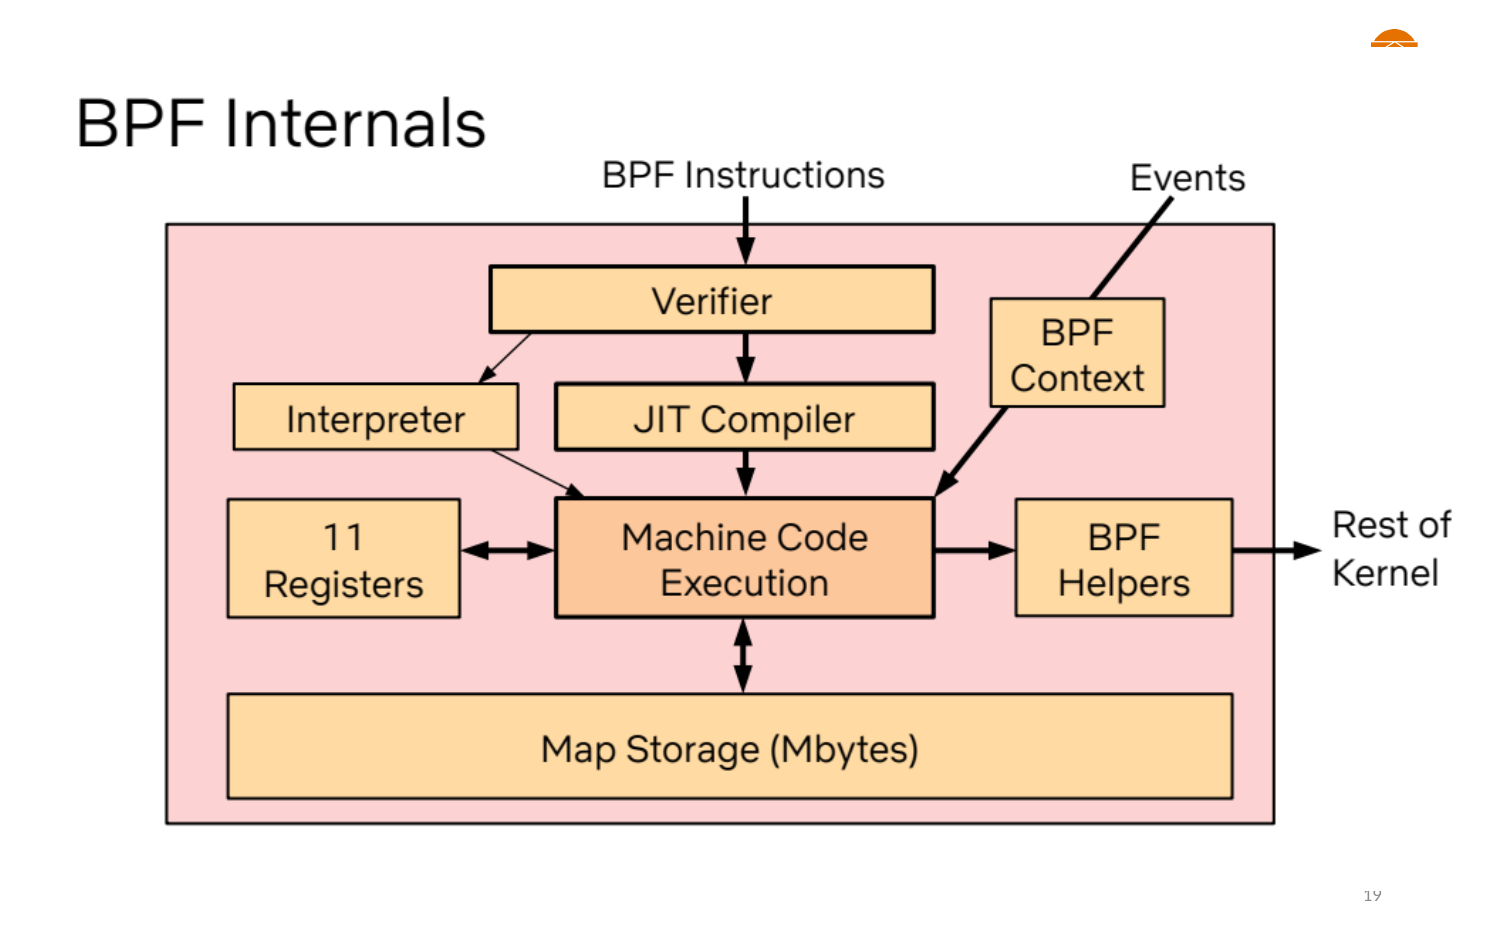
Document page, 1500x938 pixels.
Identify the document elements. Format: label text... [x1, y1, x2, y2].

picture [0, 47, 1500, 890]
slide_number 19 [1059, 891, 1397, 919]
